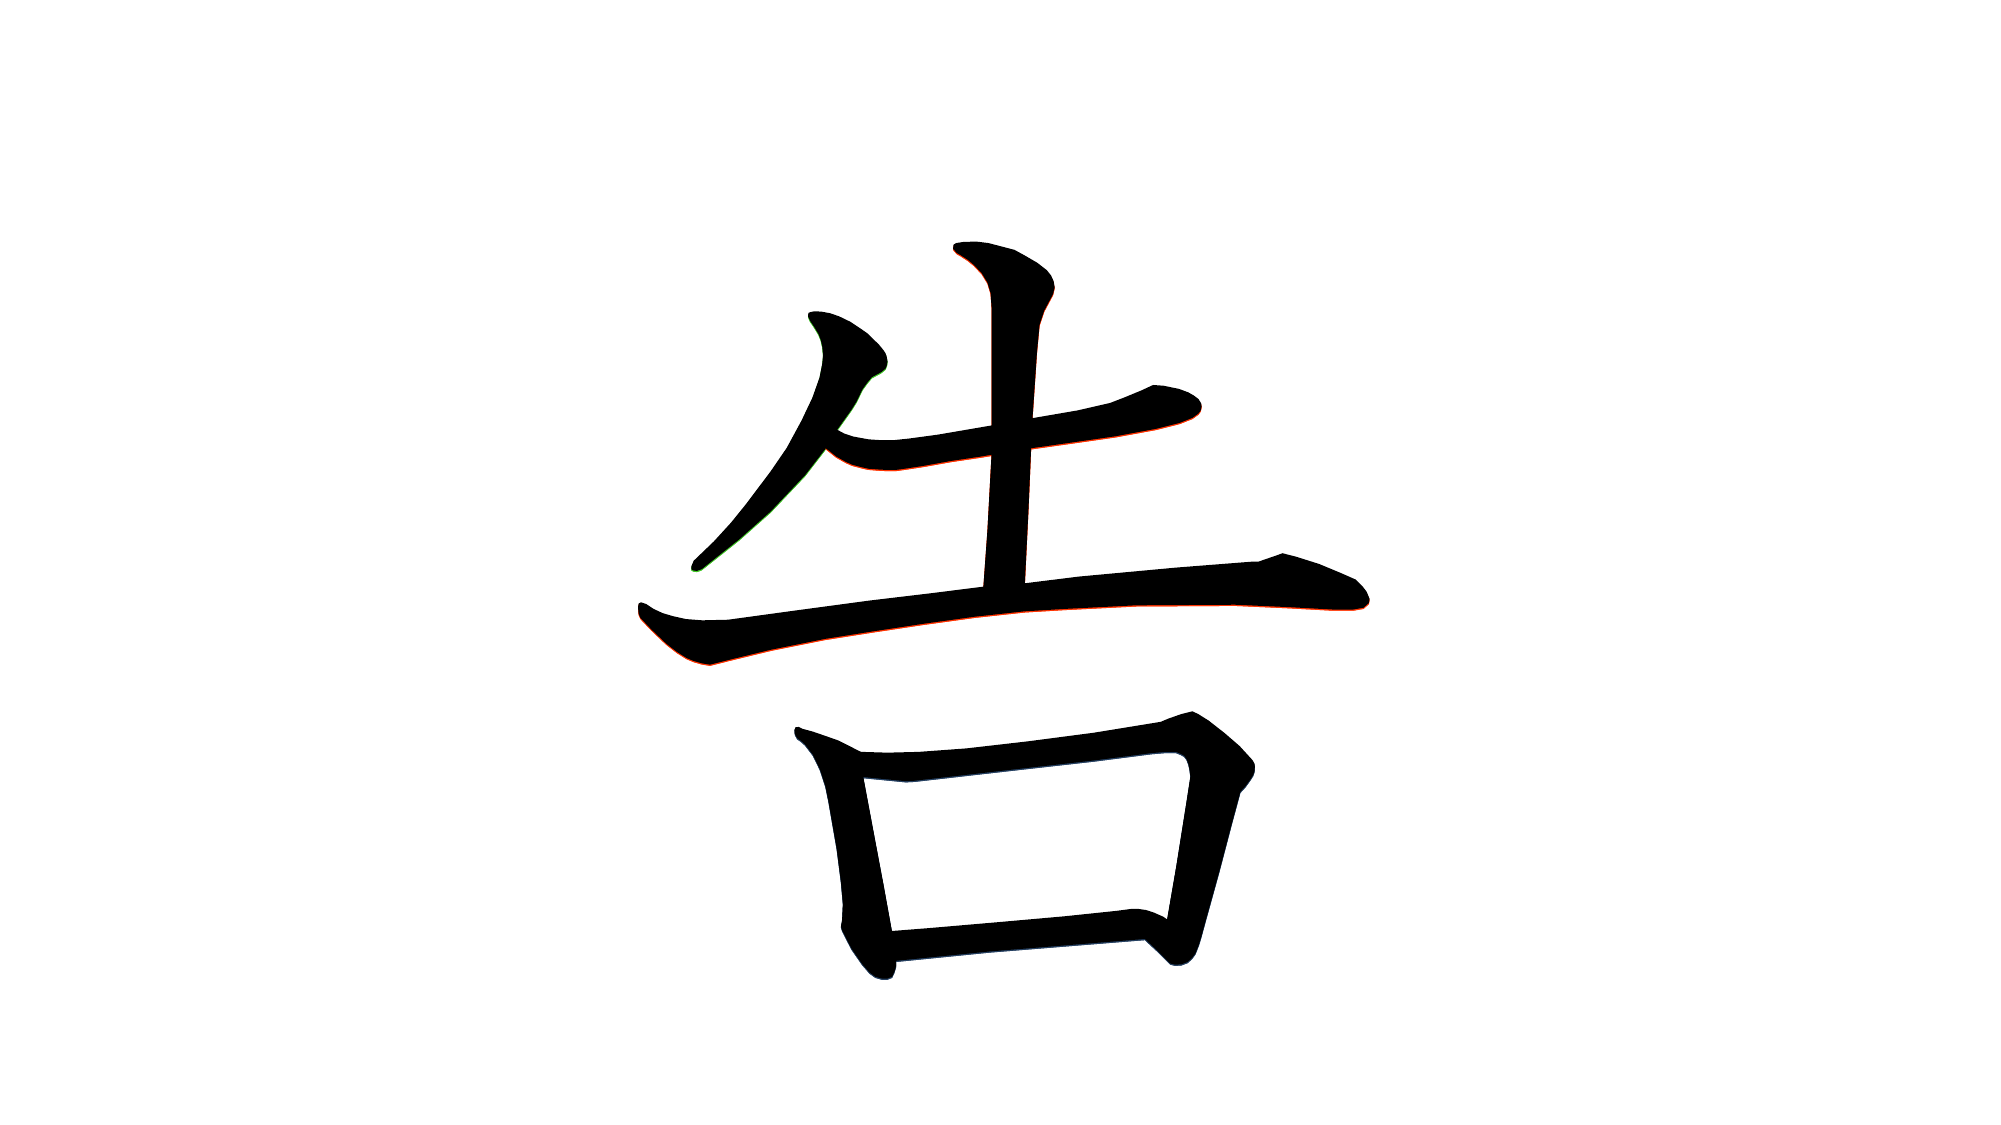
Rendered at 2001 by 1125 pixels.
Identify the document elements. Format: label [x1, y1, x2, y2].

text_box [637, 241, 1370, 979]
